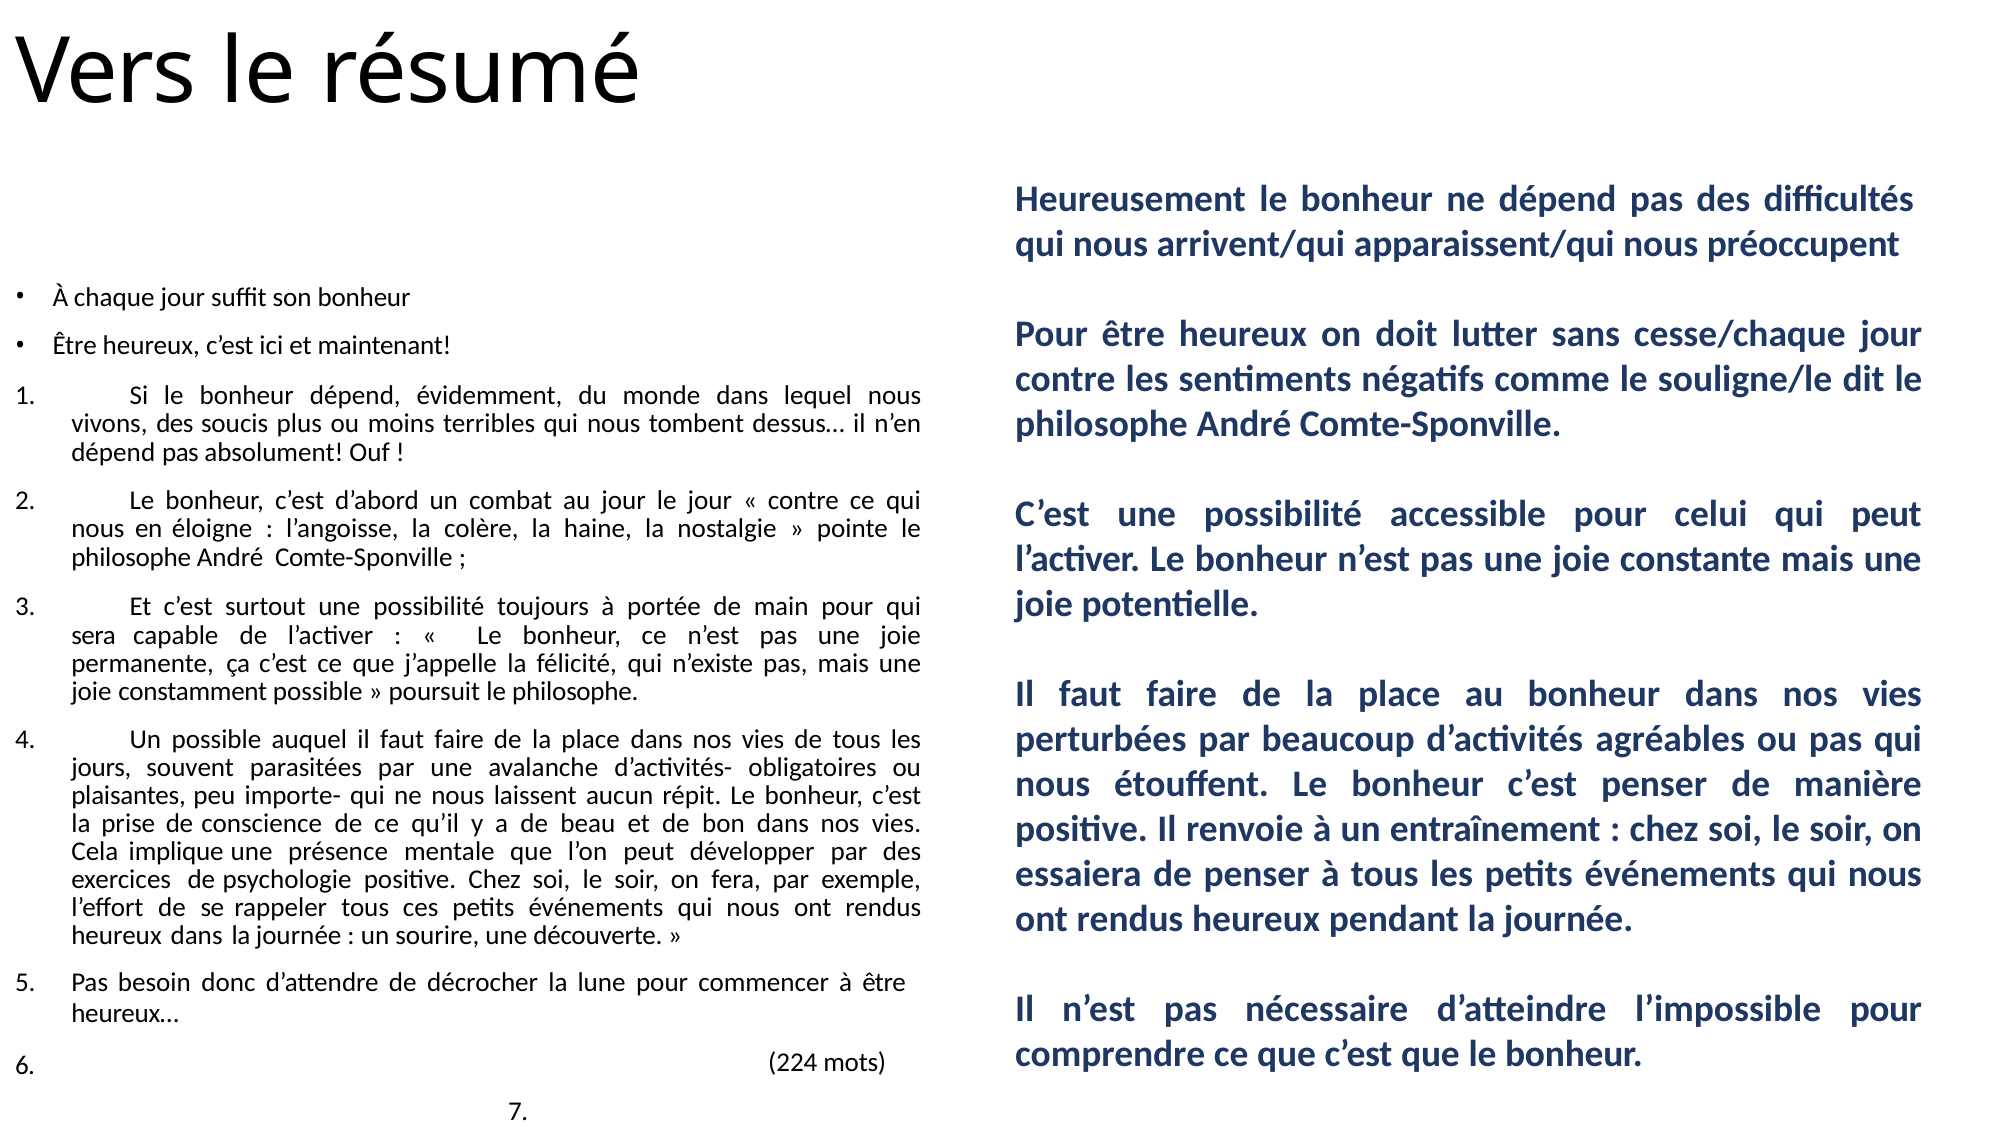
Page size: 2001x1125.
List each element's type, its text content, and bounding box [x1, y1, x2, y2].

text_box Heureusement le bonheur ne dépend pas des difficultés qui nous arrivent/qui apparaissent/qui nous préoccupent Pour être heureux on doit lutter sans cesse/chaque jour contre les sentiments négatifs comme le souligne/le dit le philosophe André Comte-Sponville. C’est une possibilité accessible pour celui qui peut l’activer. Le bonheur n’est pas une joie constante mais une joie potentielle. Il faut faire de la place au bonheur dans nos vies perturbées par beaucoup d’activités agréables ou pas qui nous étouffent. Le bonheur c’est penser de manière positive. Il renvoie à un entraînement : chez soi, le soir, on essaiera de penser à tous les petits événements qui nous ont rendus heureux pendant la journée. Il n’est pas nécessaire d’atteindre l’impossible pour comprendre ce que c’est que le bonheur. [1013, 171, 1923, 1074]
title Vers le résumé [12, 8, 1443, 199]
text_box À chaque jour suffit son bonheur Être heureux, c’est ici et maintenant! Si le bonheur dépend, évidemment, du monde dans lequel nous vivons, des soucis plus ou moins terribles qui nous tombent dessus… il n’en dépend pas absolument! Ouf ! Le bonheur, c’est d’abord un combat au jour le jour « contre ce qui nous en éloigne : l’angoisse, la colère, la haine, la nostalgie » pointe le philosophe André Comte-Sponville ; Et c’est surtout une possibilité toujours à portée de main pour qui sera capable de l’activer : « Le bonheur, ce n’est pas une joie permanente, ça c’est ce que j’appelle la félicité, qui n’existe pas, mais une joie constamment possible » poursuit le philosophe. Un possible auquel il faut faire de la place dans nos vies de tous les jours, souvent parasitées par une avalanche d’activités- obligatoires ou plaisantes, peu importe- qui ne nous laissent aucun répit. Le bonheur, c’est la prise de conscience de ce qu’il y a de beau et de bon dans nos vies. Cela implique une présence mentale que l’on peut développer par des exercices de psychologie positive. Chez soi, le soir, on fera, par exemple, l’effort de se rappeler tous ces petits événements qui nous ont rendus heureux dans la journée : un sourire, une découverte. » Pas besoin donc d’attendre de décrocher la lune pour commencer à être heureux… (224 mots) 7. Metro, 19 janvier 2011, p. 16-17 [12, 260, 922, 1125]
